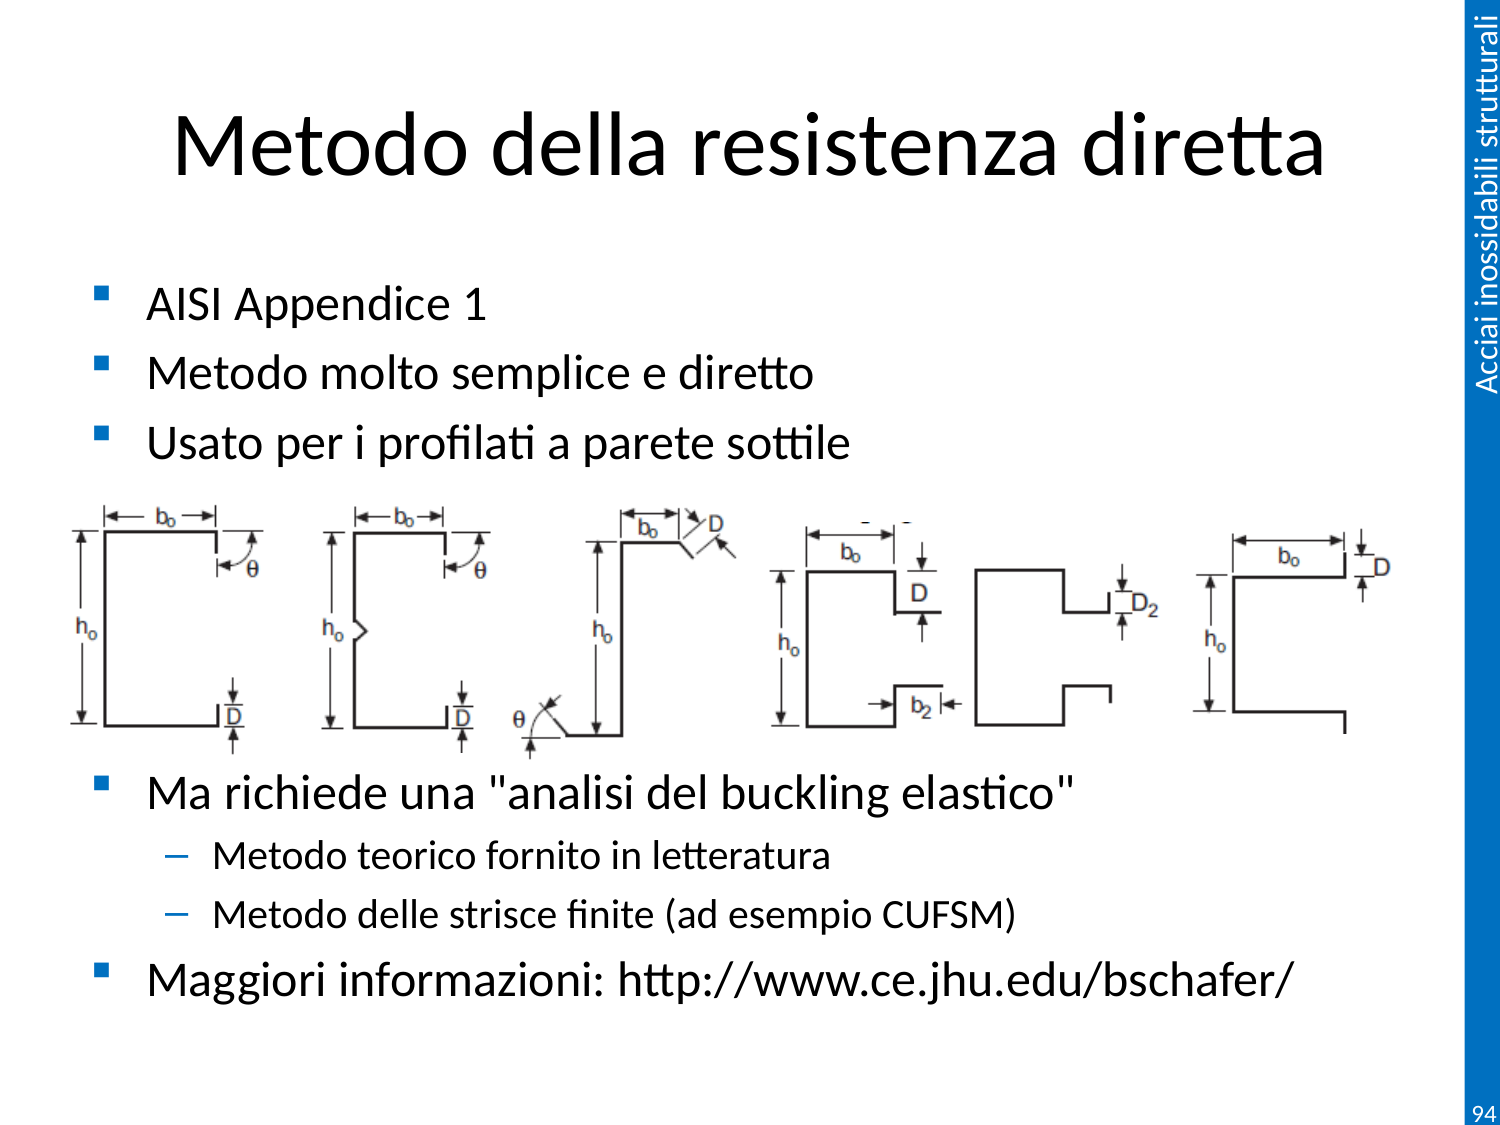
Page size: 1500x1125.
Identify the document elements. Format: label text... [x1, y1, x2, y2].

list AISI Appendice 1 Metodo molto semplice e diretto Usato per i profilati a parete sottile Ma richiede una "analisi del buckling elastico" Metodo teorico fornito in letteratura Metodo delle strisce finite (ad esempio CUFSM) Maggiori informazioni: http://www.ce.jhu.edu/bschafer/ [74, 262, 1426, 1071]
picture [506, 499, 1168, 761]
picture [313, 499, 494, 753]
title Metodo della resistenza diretta [74, 44, 1426, 233]
picture [1186, 525, 1439, 735]
slide_number 94 [1446, 1082, 1500, 1125]
picture [66, 496, 306, 756]
